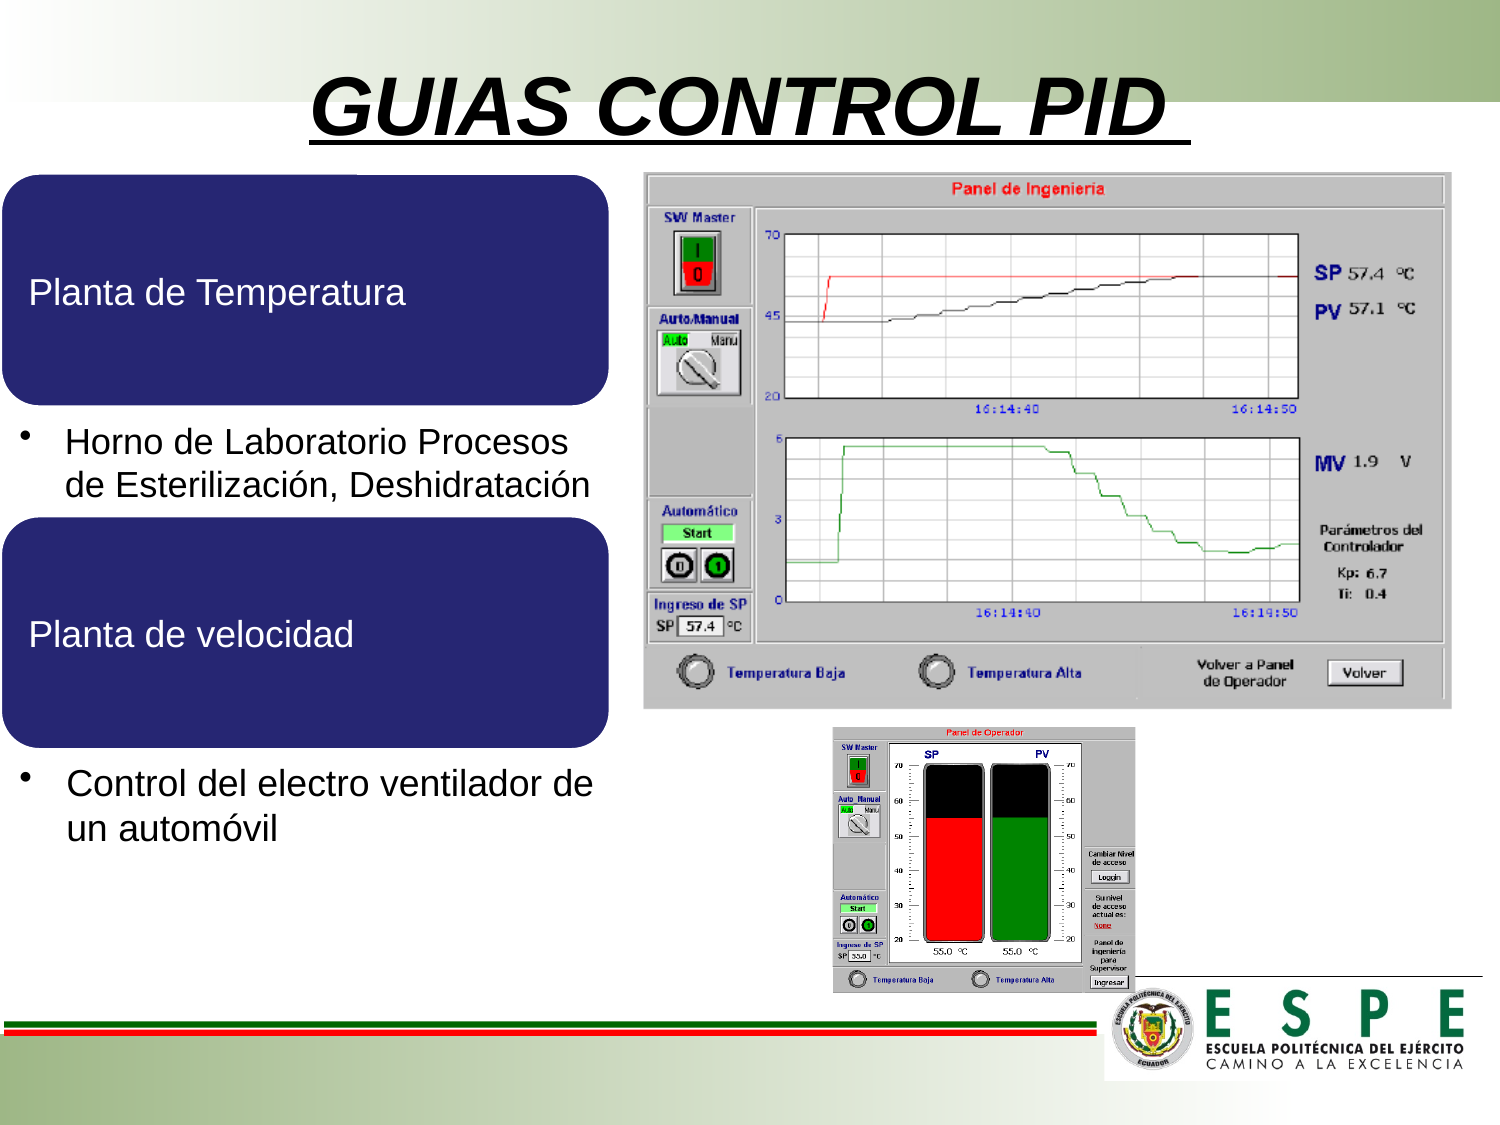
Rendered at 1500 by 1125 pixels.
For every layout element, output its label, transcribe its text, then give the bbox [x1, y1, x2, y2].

title GUIAS CONTROL PID [75, 45, 1425, 233]
picture [643, 172, 1457, 711]
picture [832, 727, 1483, 1081]
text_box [0, 172, 611, 859]
